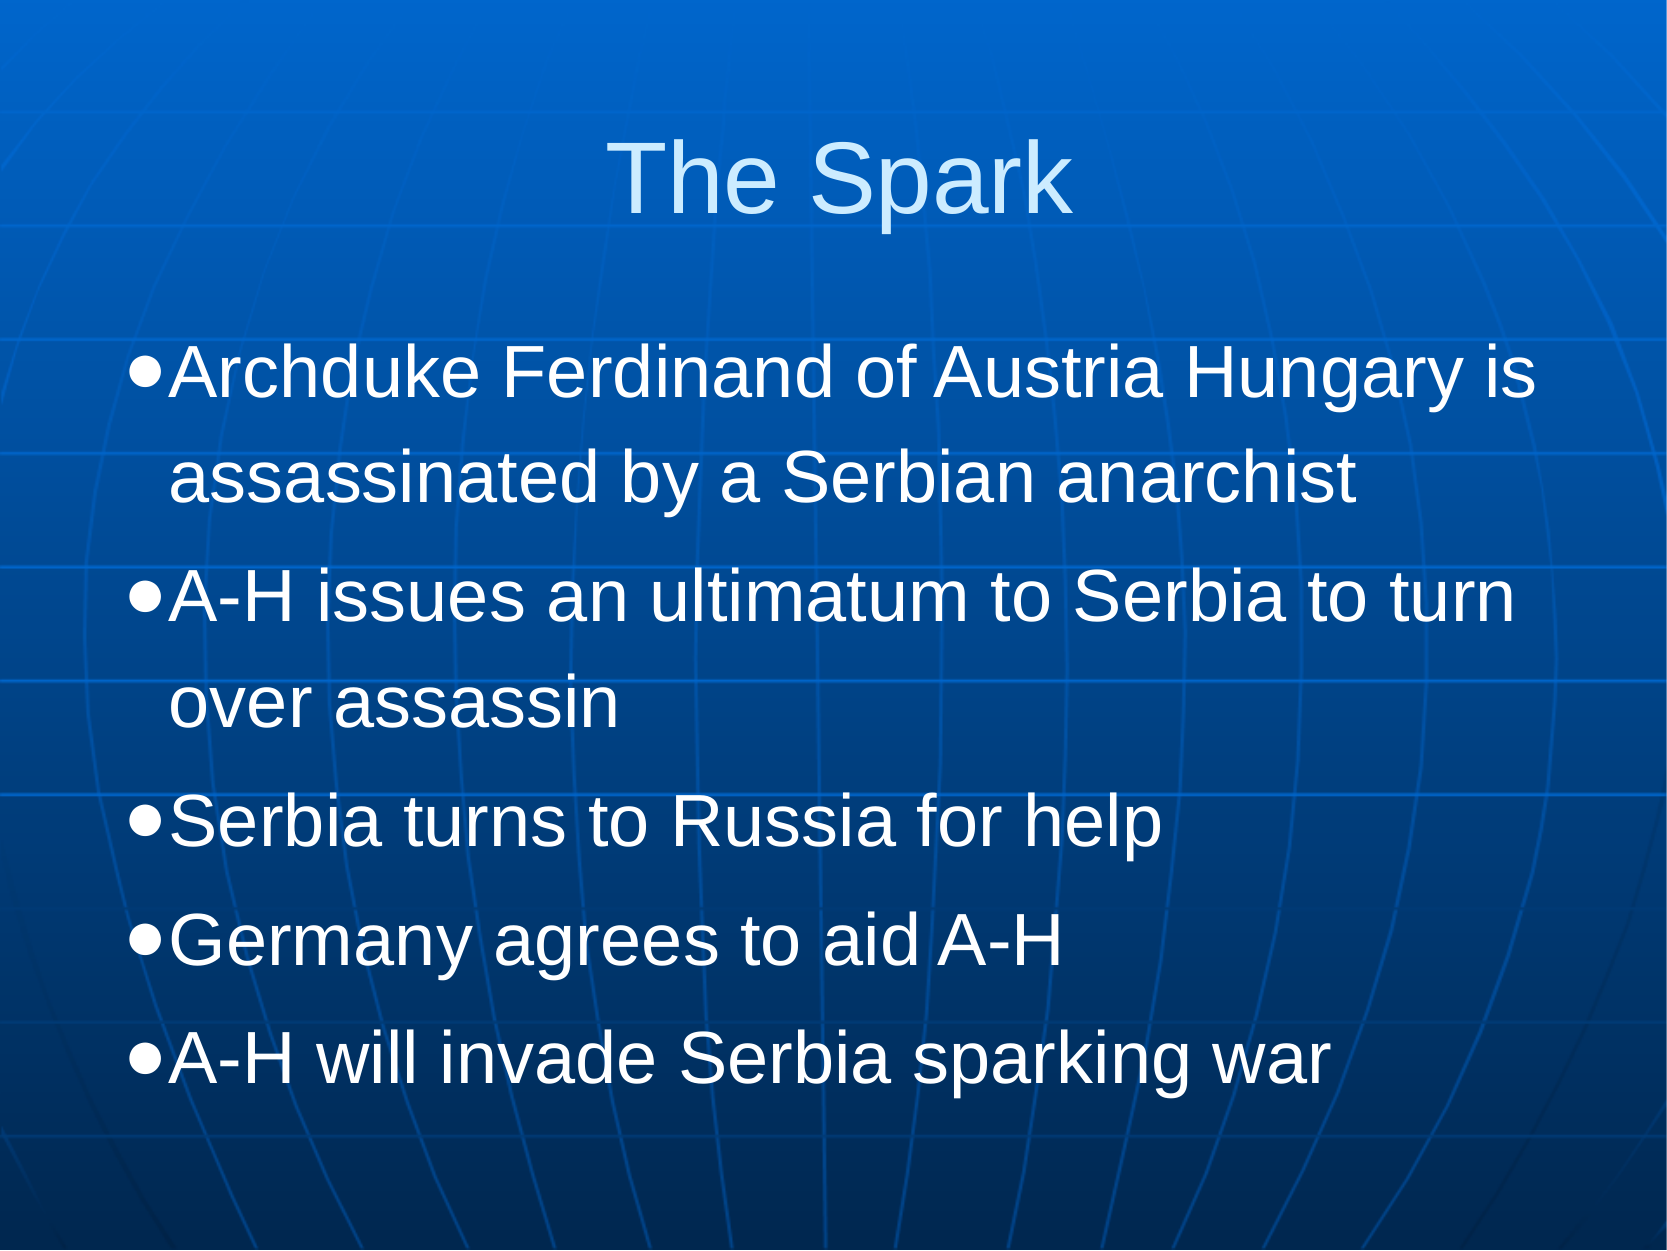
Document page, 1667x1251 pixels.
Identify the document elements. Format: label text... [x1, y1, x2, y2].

picture [0, 0, 1667, 1250]
title The Spark [100, 59, 1579, 263]
list Archduke Ferdinand of Austria Hungary is assassinated by a Serbian anarchist A-H issues an ultimatum to Serbia to turn over assassin Serbia turns to Russia for help Germany agrees to aid A-H A-H will invade Serbia sparking war [100, 300, 1579, 1122]
